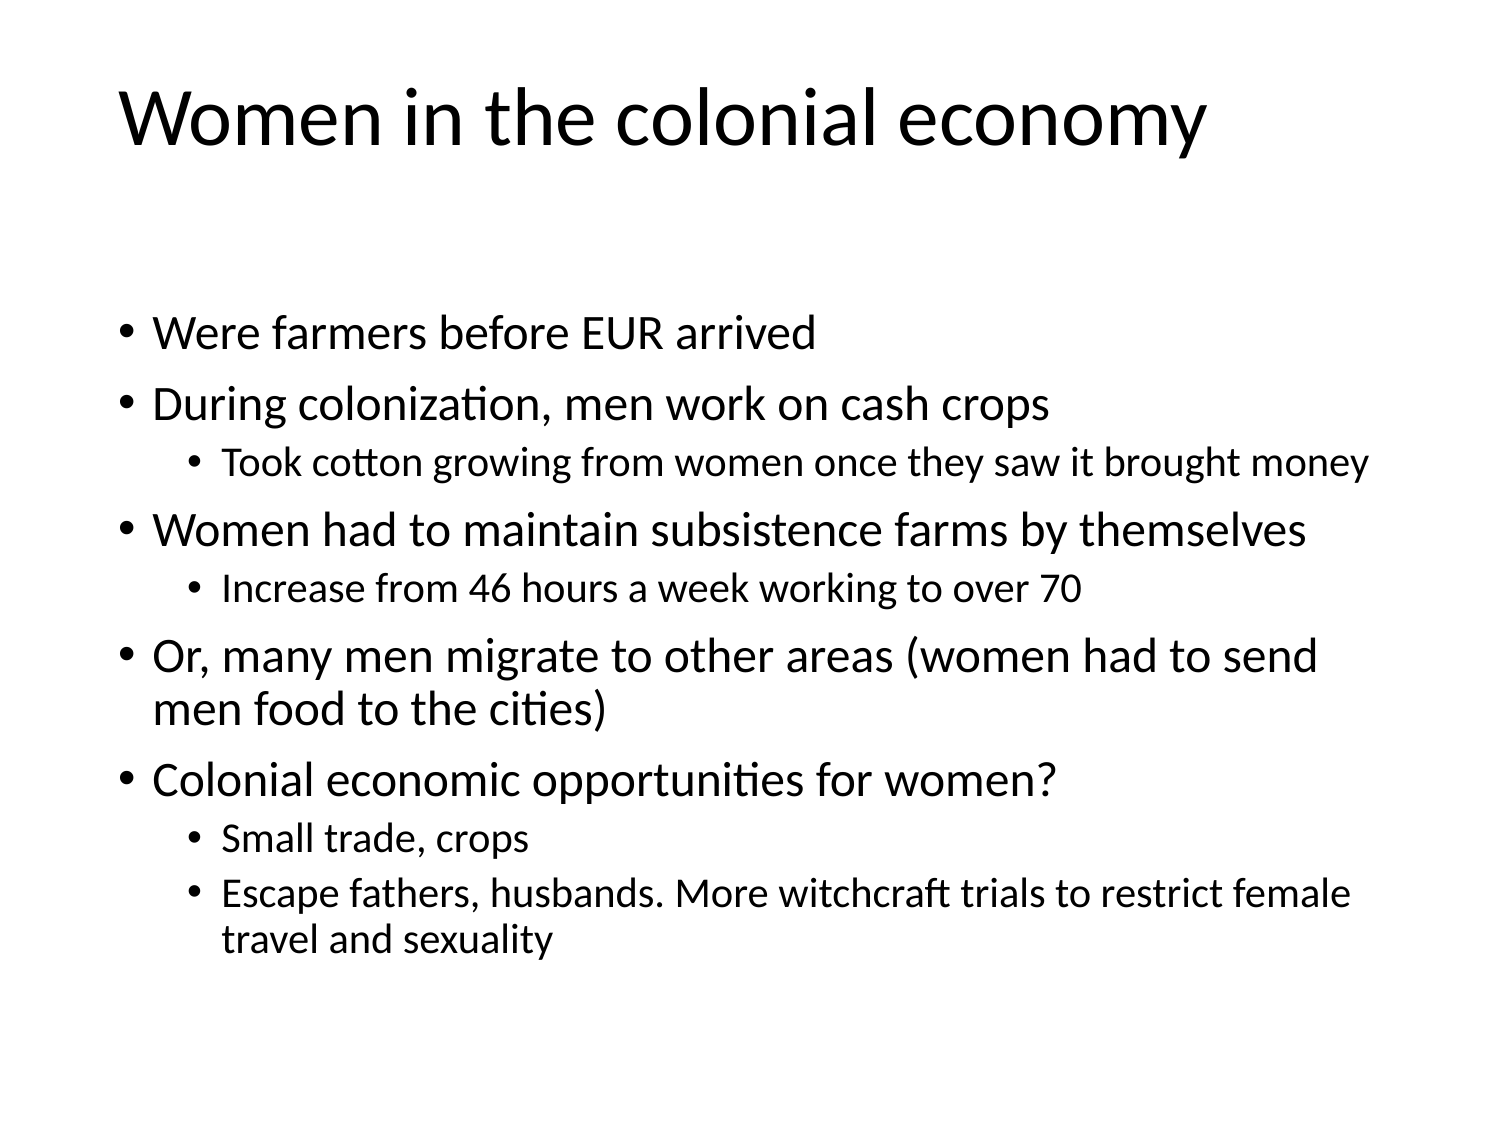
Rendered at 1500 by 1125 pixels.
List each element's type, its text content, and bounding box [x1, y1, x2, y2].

list Were farmers before EUR arrived During colonization, men work on cash crops Took cotton growing from women once they saw it brought money Women had to maintain subsistence farms by themselves Increase from 46 hours a week working to over 70 Or, many men migrate to other areas (women had to send men food to the cities) Colonial economic opportunities for women? Small trade, crops Escape fathers, husbands. More witchcraft trials to restrict female travel and sexuality [103, 299, 1397, 1014]
title Women in the colonial economy [103, 59, 1397, 278]
